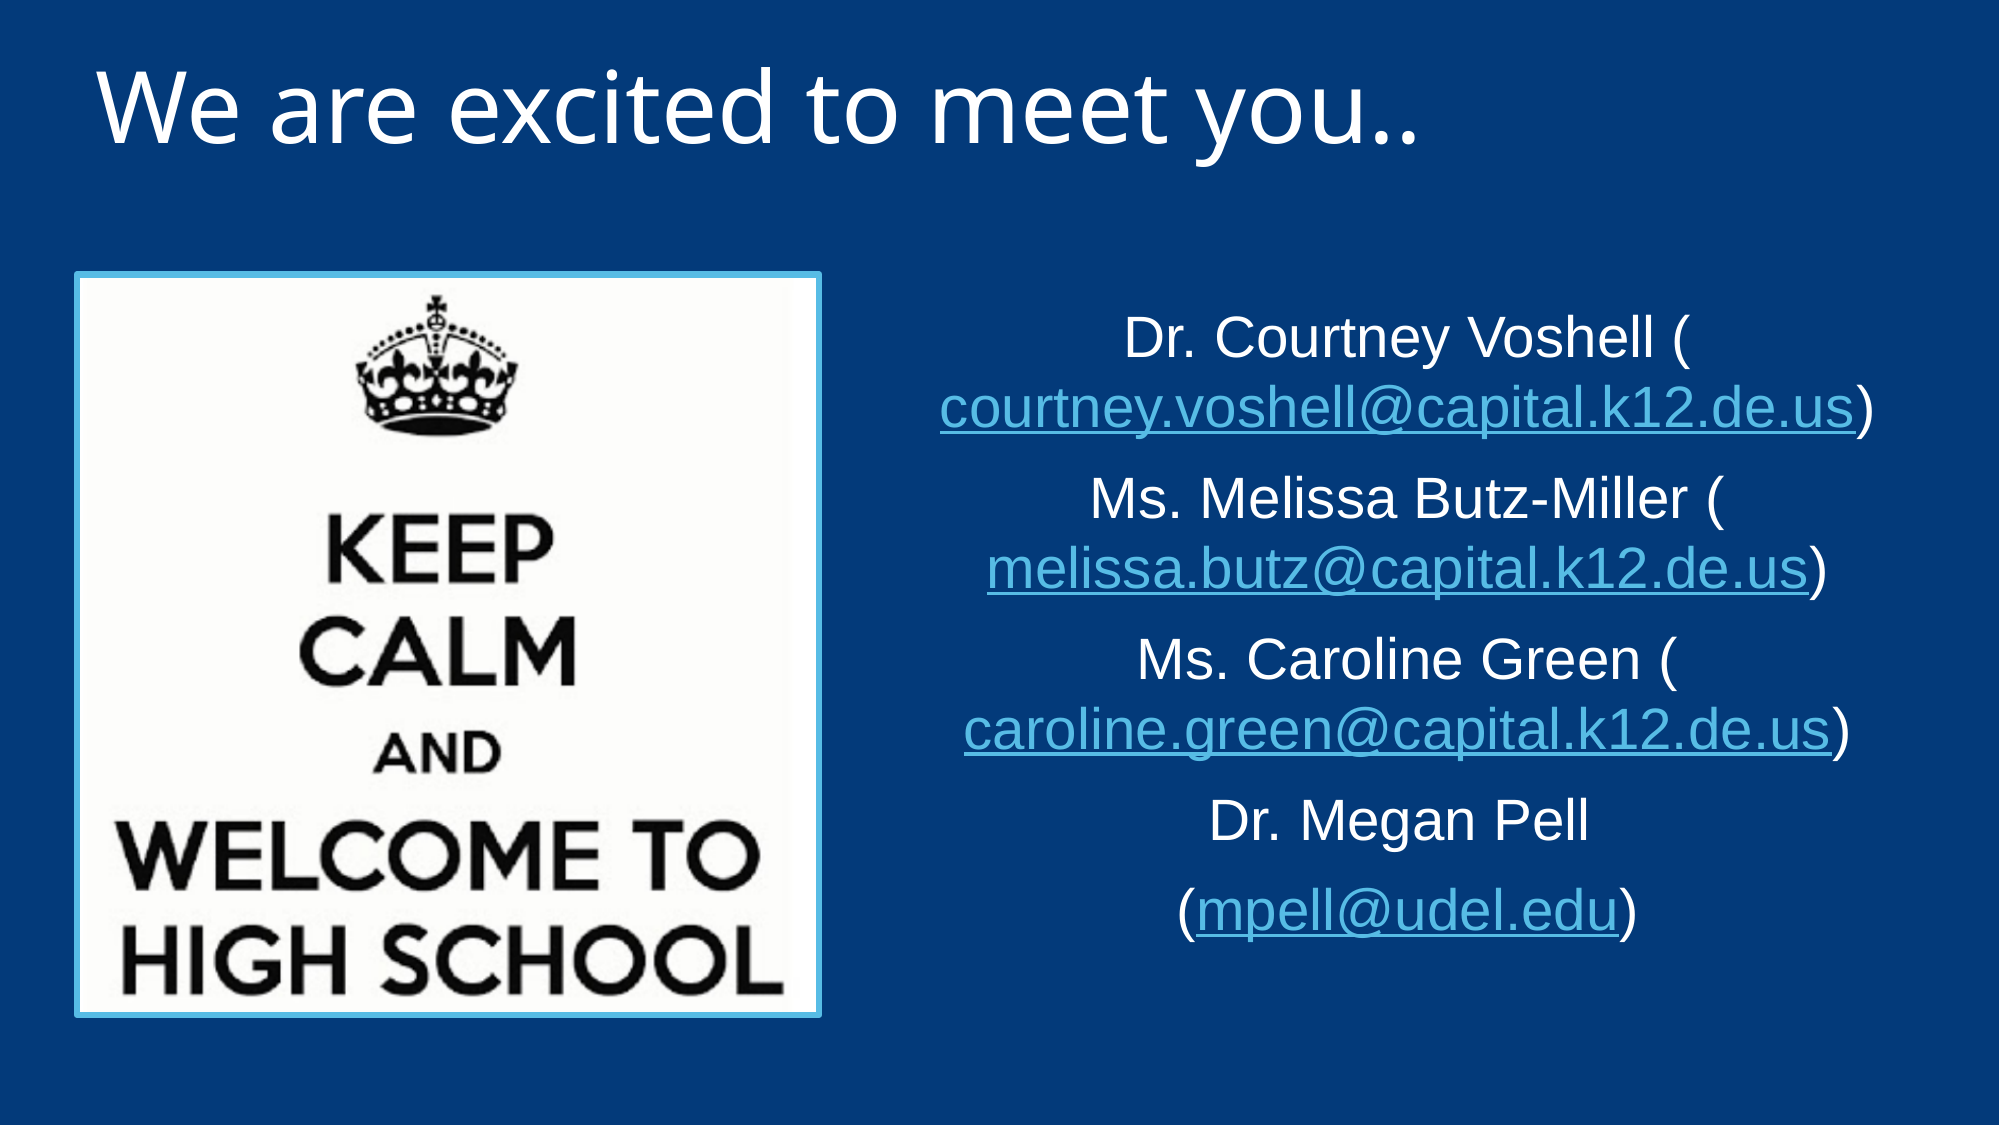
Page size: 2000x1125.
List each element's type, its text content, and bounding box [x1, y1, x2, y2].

picture [79, 277, 817, 1012]
list We are excited to meet you.. [79, 42, 1439, 220]
text_box Dr. Courtney Voshell (courtney.voshell@capital.k12.de.us) Ms. Melissa Butz-Miller (melissa.butz@capital.k12.de.us) Ms. Caroline Green (caroline.green@capital.k12.de.us) Dr. Megan Pell (mpell@udel.edu) [822, 291, 2000, 950]
